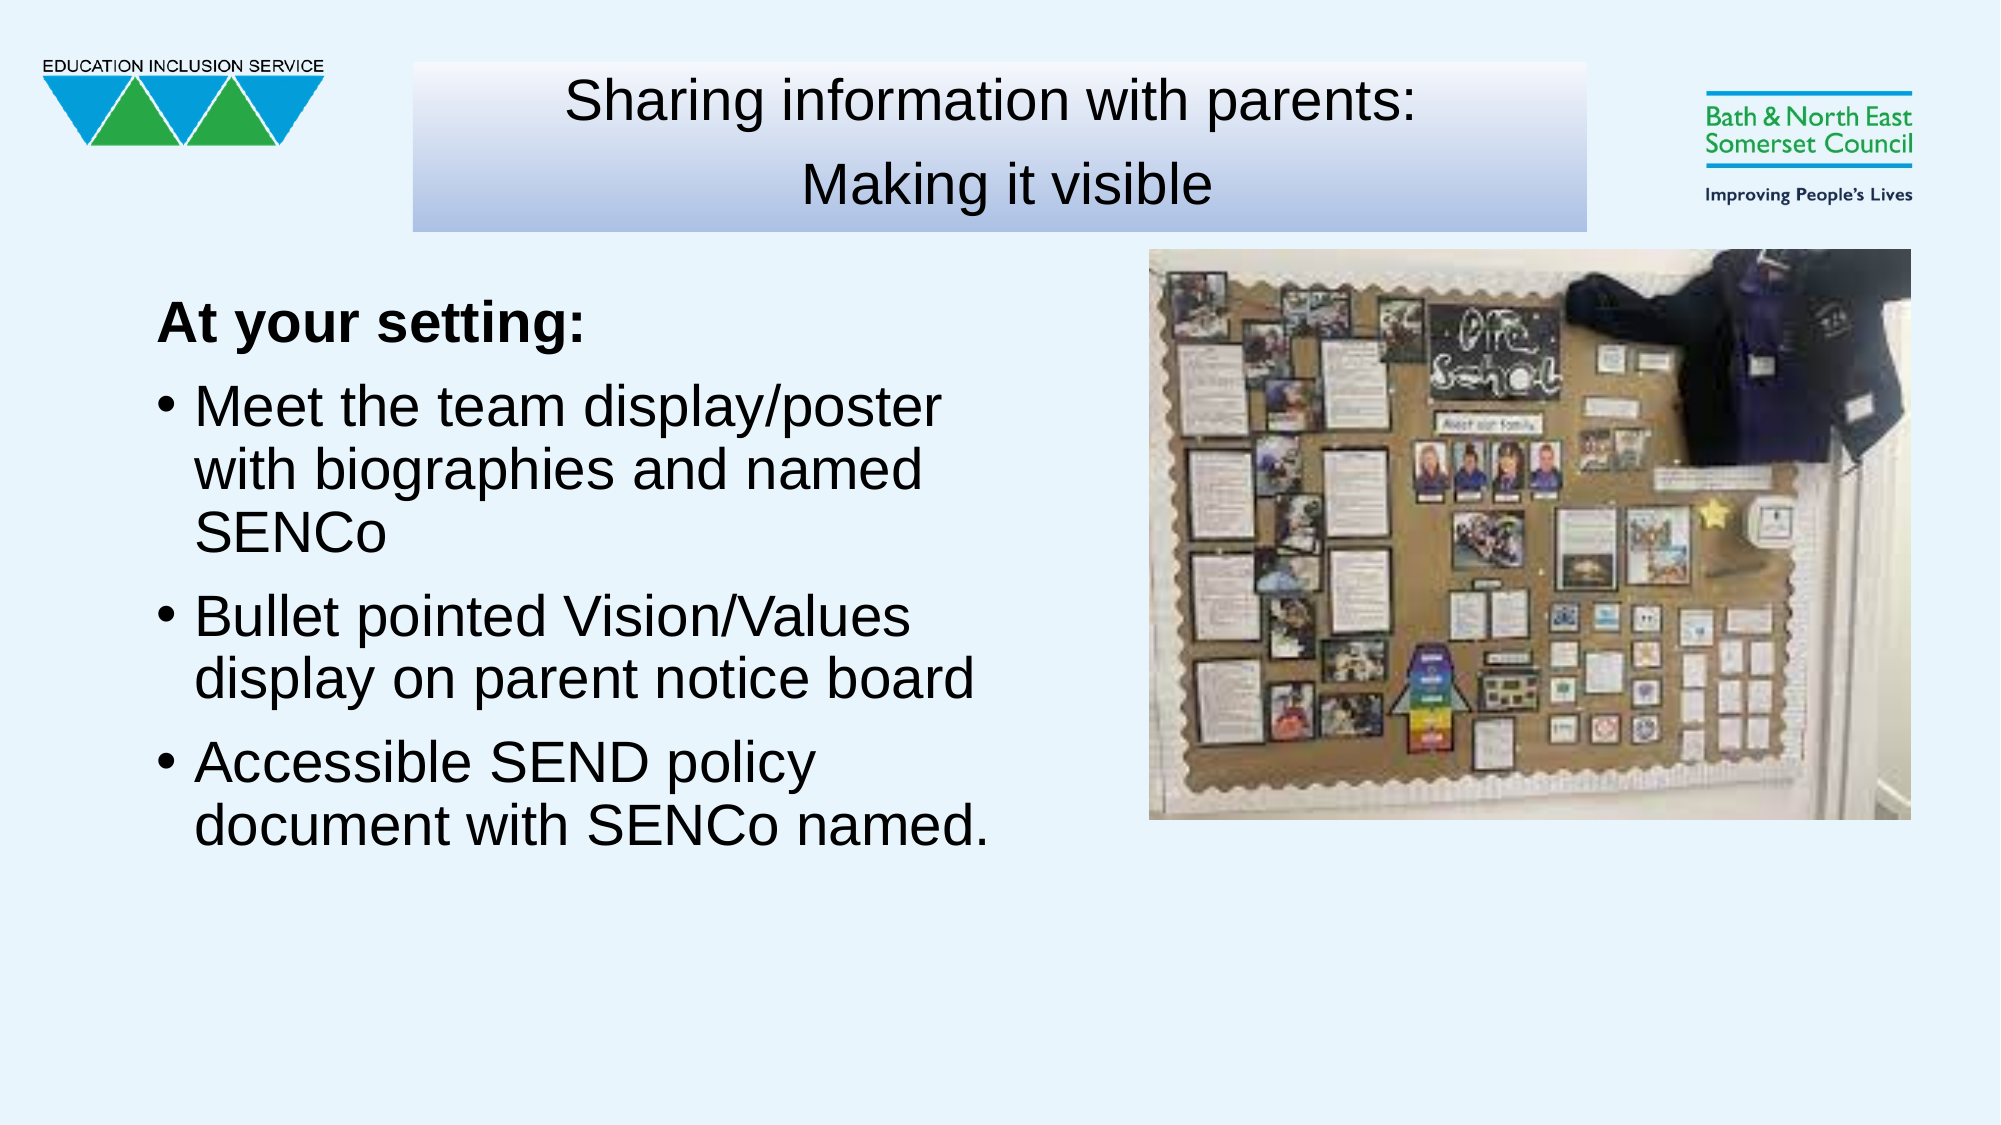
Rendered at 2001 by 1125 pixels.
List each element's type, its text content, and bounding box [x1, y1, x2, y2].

list Sharing information with parents: Making it visible [412, 62, 1587, 232]
list At your setting: Meet the team display/poster with biographies and named SENCo Bullet pointed Vision/Values display on parent notice board Accessible SEND policy document with SENCo named. [141, 284, 1075, 602]
picture [0, 0, 2000, 1125]
